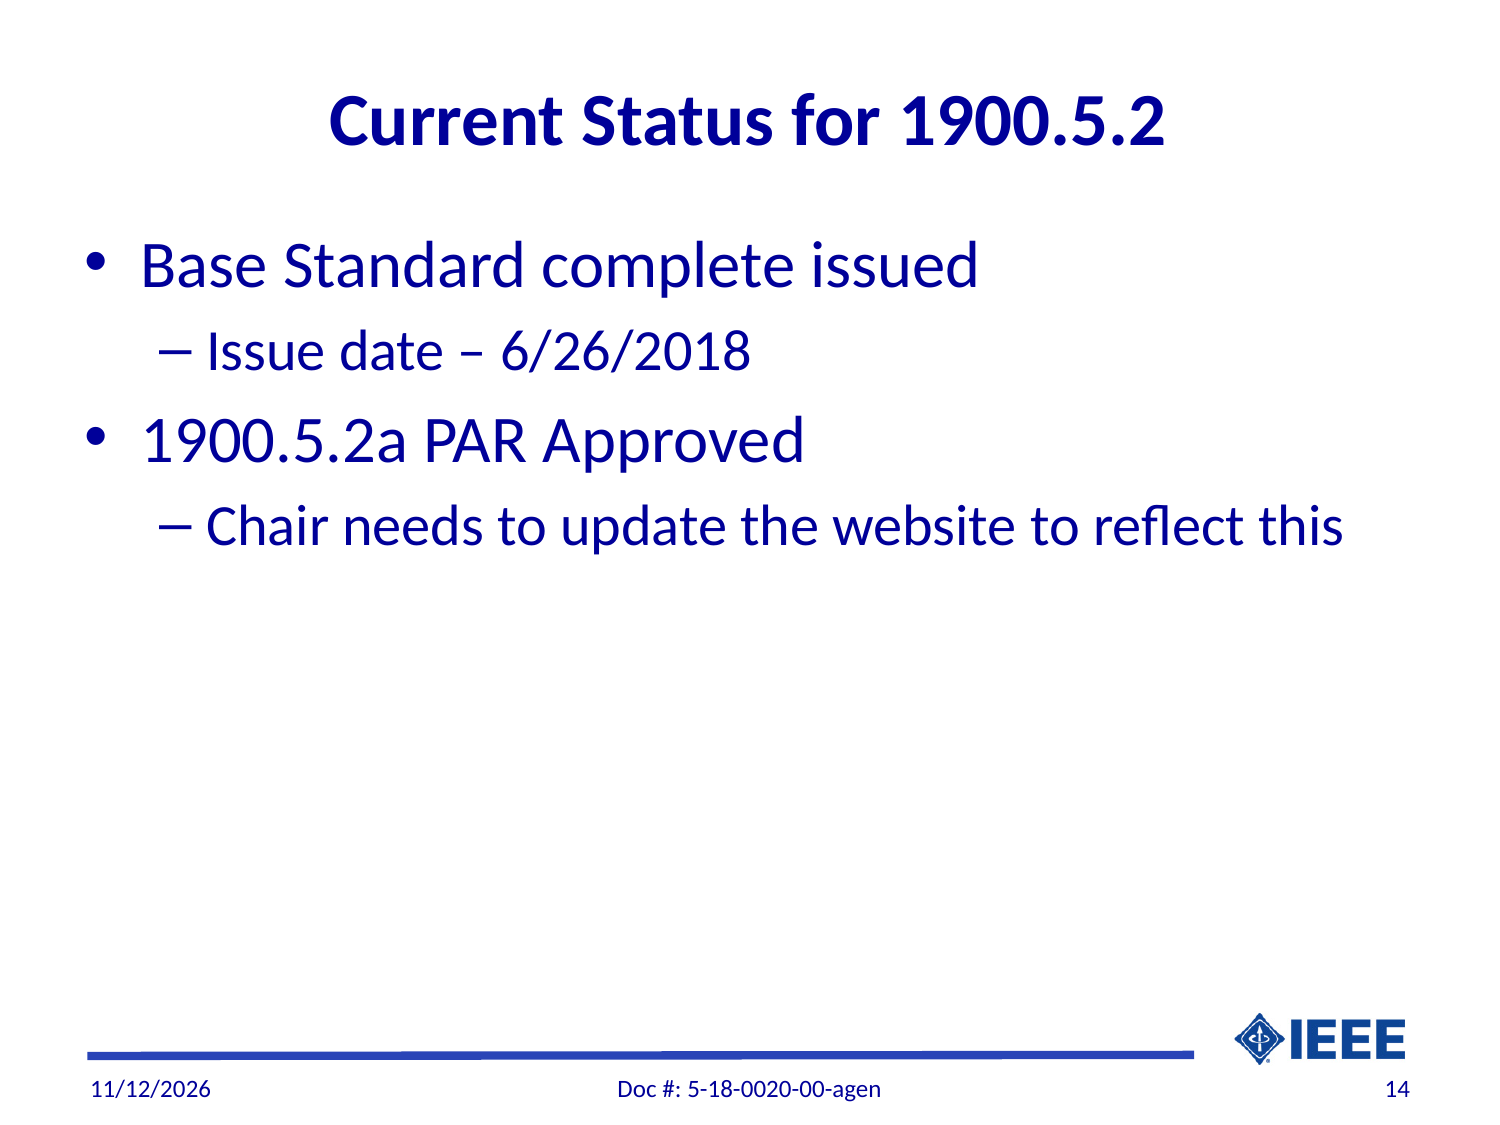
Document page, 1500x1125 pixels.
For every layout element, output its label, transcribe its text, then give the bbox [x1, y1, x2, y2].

picture [1231, 1011, 1406, 1057]
list Base Standard complete issued Issue date – 6/26/2018 1900.5.2a PAR Approved Chair needs to update the website to reflect this [69, 213, 1420, 956]
footer Doc #: 5-18-0020-00-agen [512, 1057, 988, 1118]
slide_number 14 [1074, 1057, 1425, 1118]
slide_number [75, 1057, 425, 1118]
title Current Status for 1900.5.2 [73, 22, 1424, 210]
